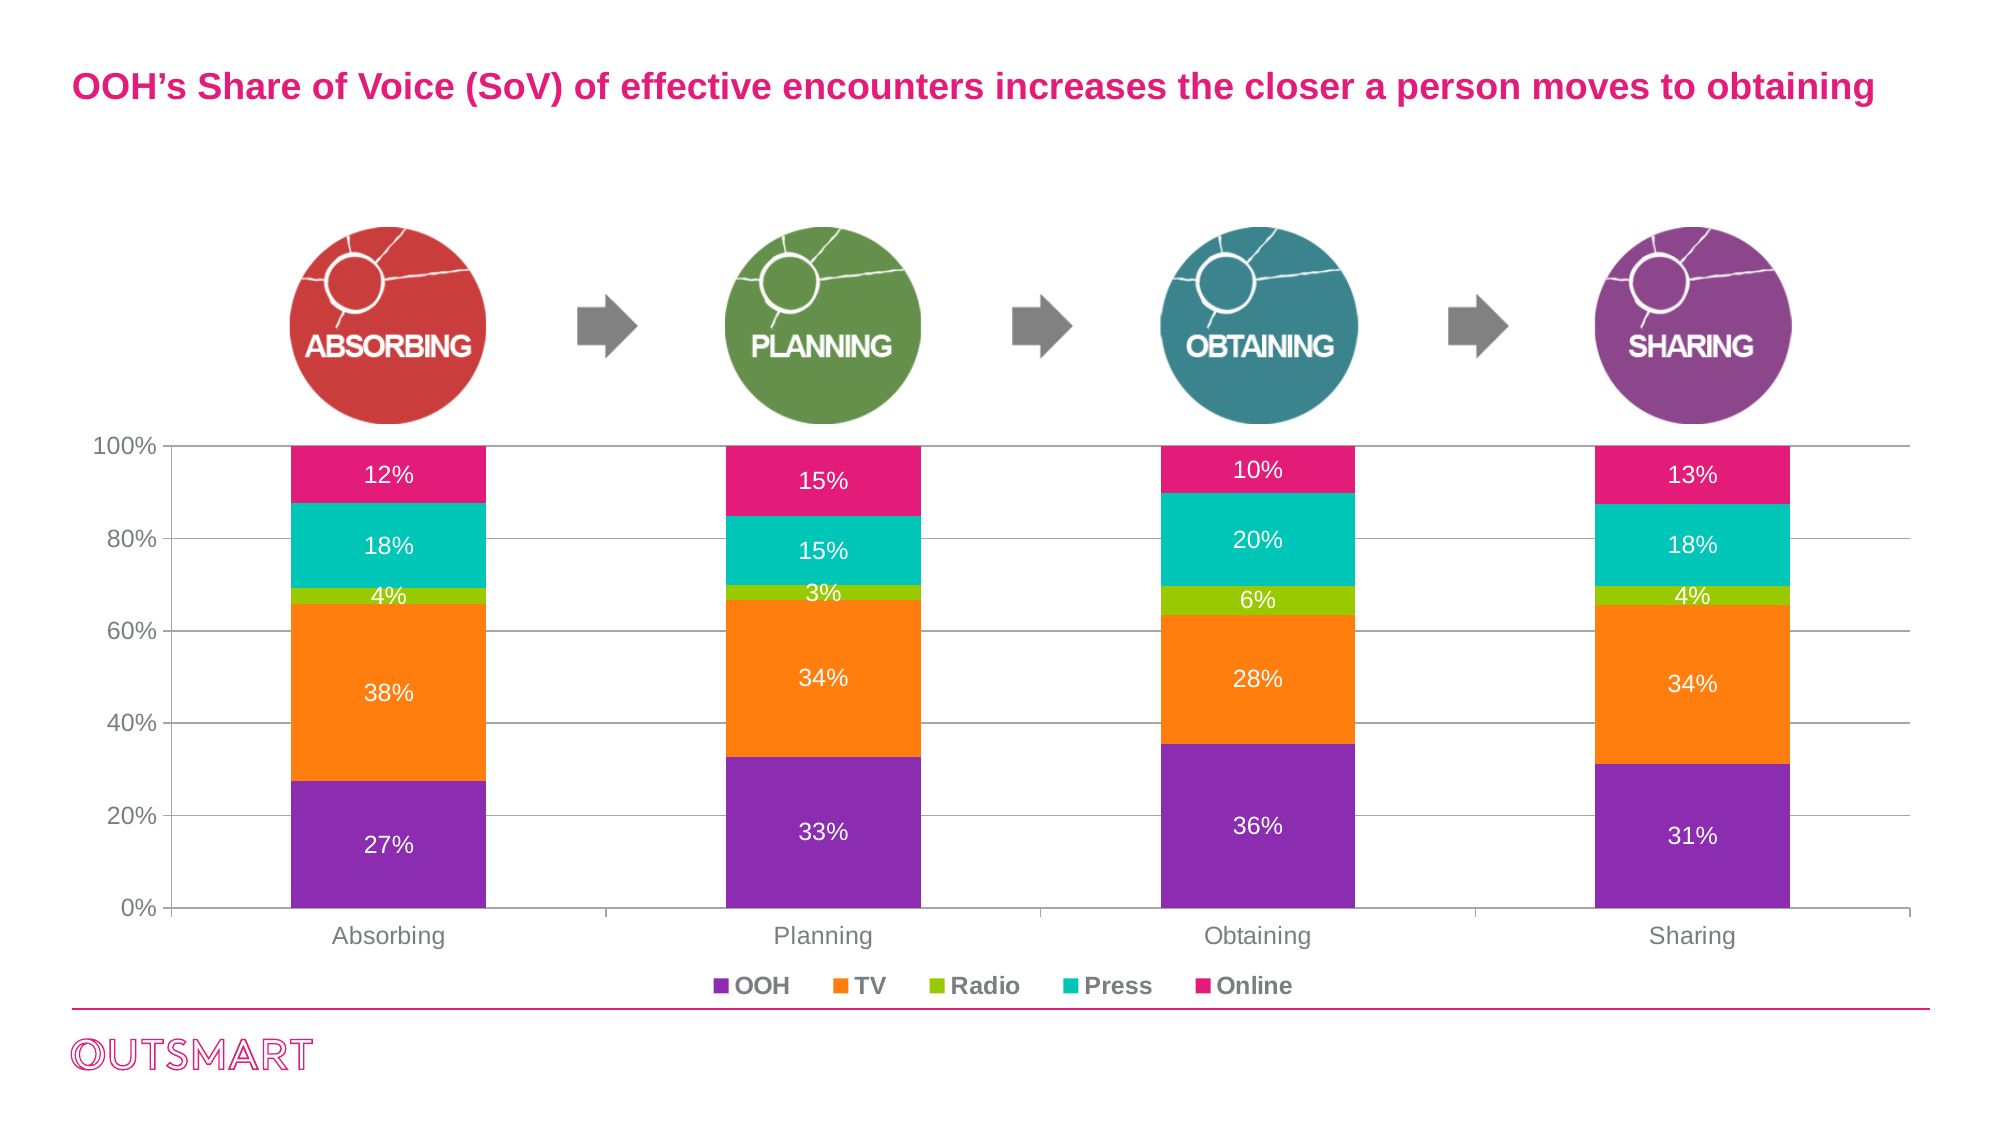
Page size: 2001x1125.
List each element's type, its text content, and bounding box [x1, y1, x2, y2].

picture [1440, 227, 1514, 425]
picture [1005, 227, 1078, 425]
picture [289, 227, 494, 425]
picture [1590, 227, 1800, 425]
picture [719, 227, 929, 425]
picture [570, 227, 643, 425]
picture [1155, 227, 1364, 425]
title OOH’s Share of Voice (SoV) of effective encounters increases the closer a person moves to obtaining [71, 67, 1931, 168]
chart [76, 429, 1936, 1010]
